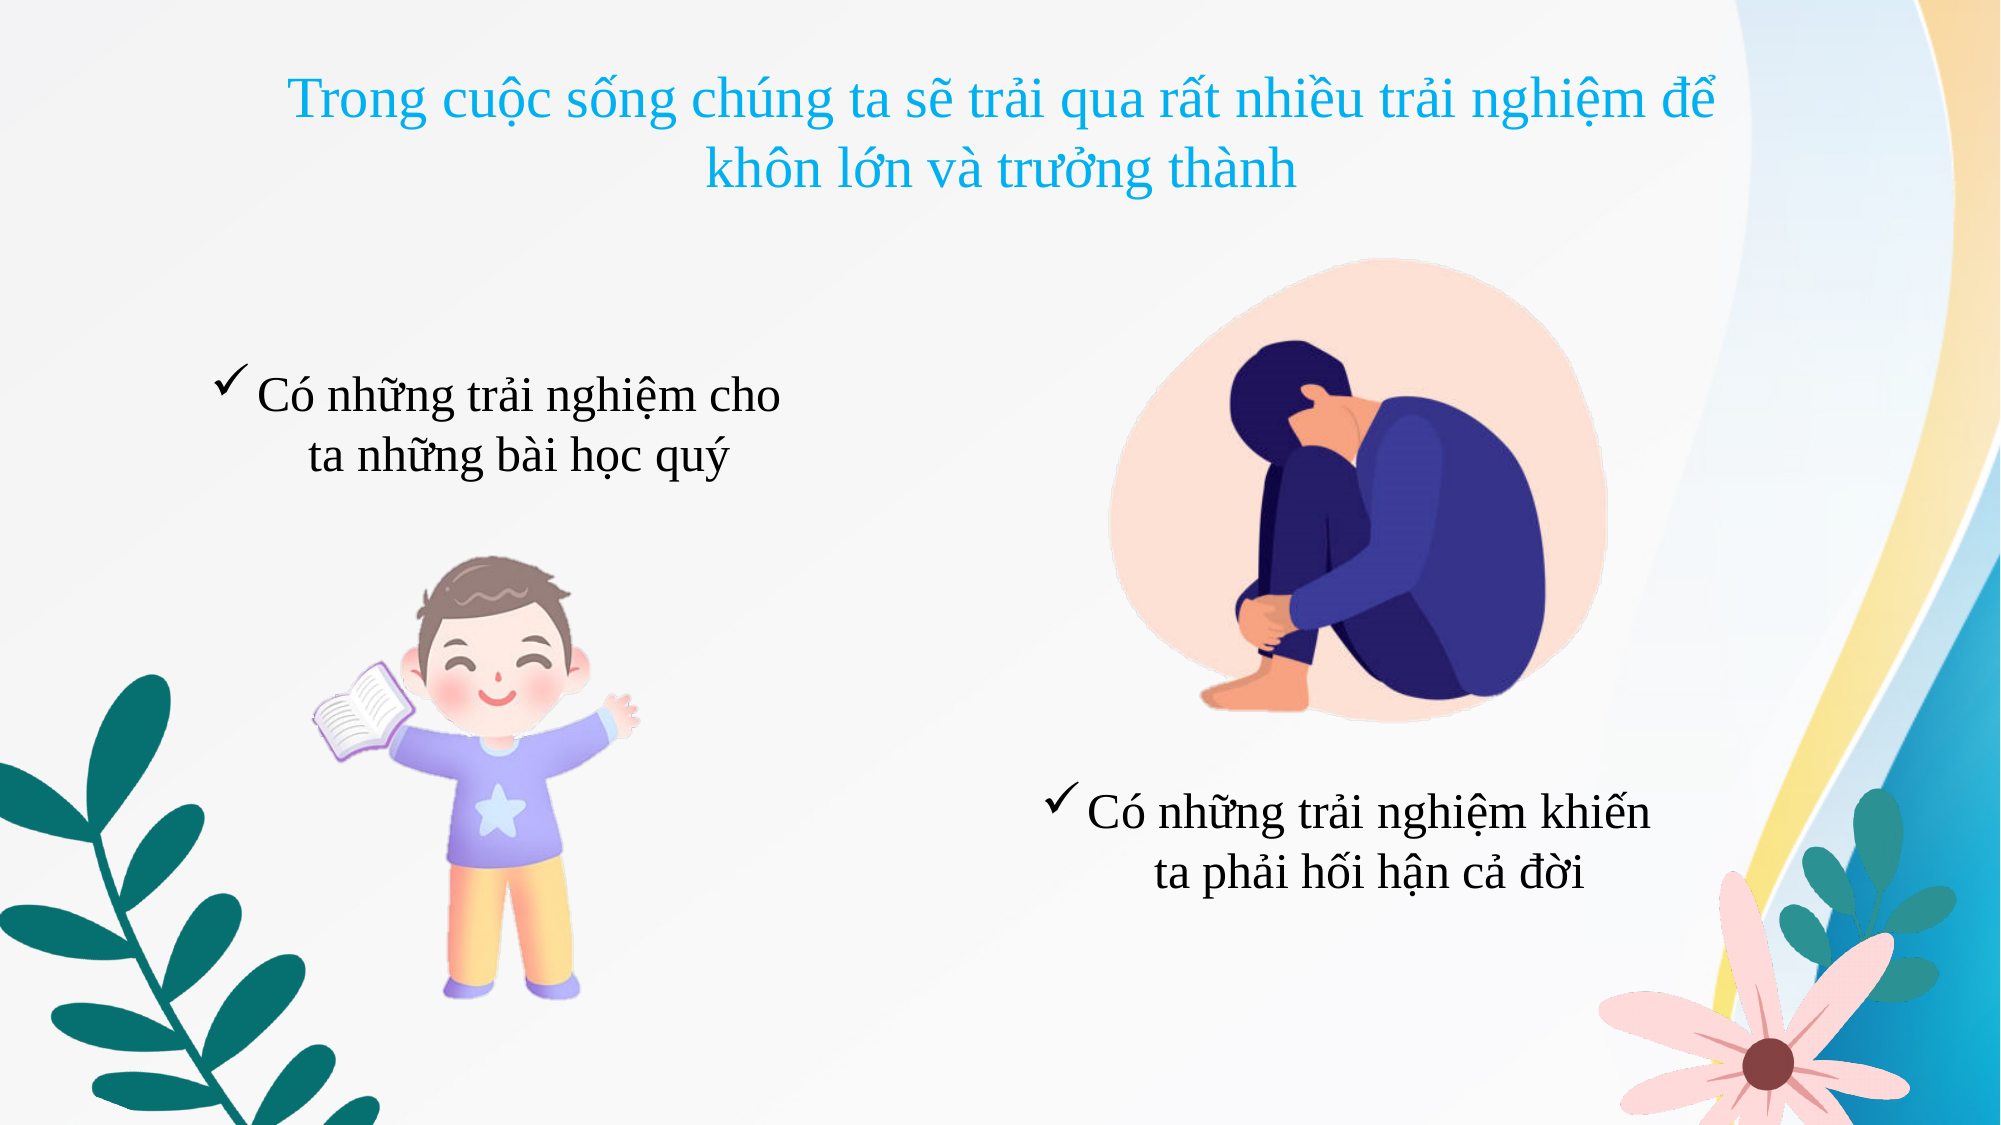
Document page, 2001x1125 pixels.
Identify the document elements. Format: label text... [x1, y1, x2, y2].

text_box Có những trải nghiệm khiến ta phải hối hận cả đời [1025, 770, 1668, 906]
text_box Có những trải nghiệm cho ta những bài học quý [175, 353, 817, 489]
picture [0, 0, 2001, 1125]
text_box Trong cuộc sống chúng ta sẽ trải qua rất nhiều trải nghiệm để khôn lớn và trưởng thành [268, 51, 1736, 207]
